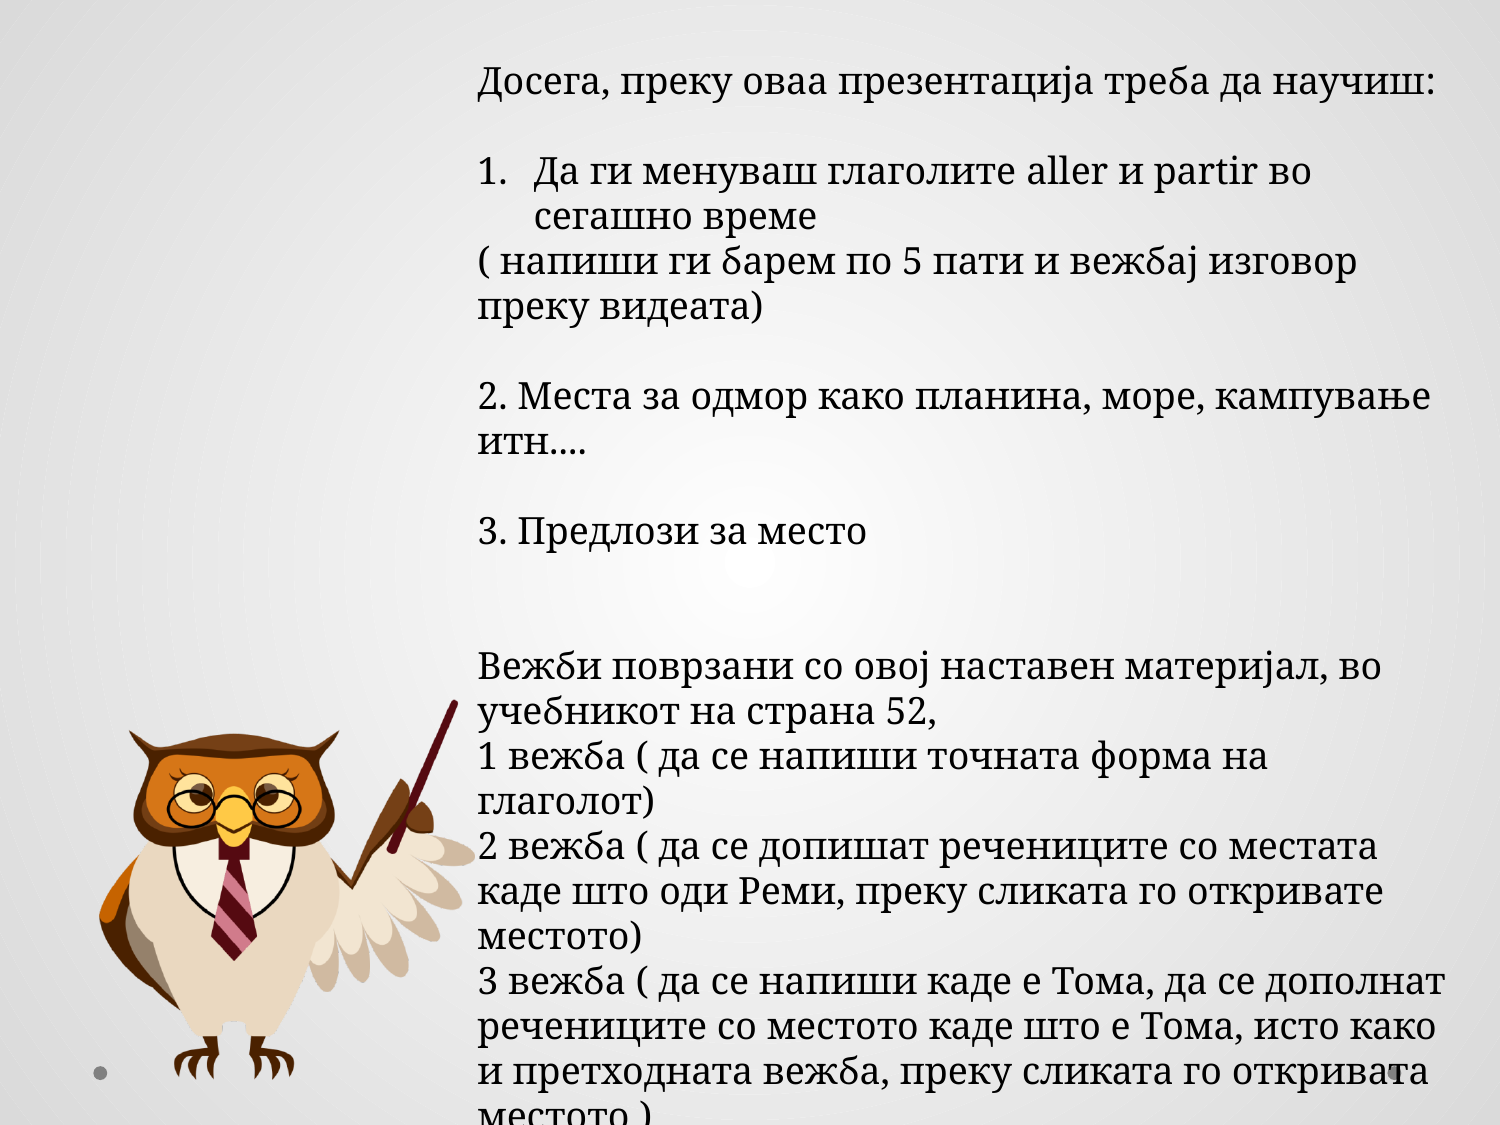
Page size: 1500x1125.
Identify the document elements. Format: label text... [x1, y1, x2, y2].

text_box Досега, преку оваа презентација треба да научиш: Да ги менуваш глаголите aller и partir во сегашно време ( напиши ги барем по 5 пати и вежбај изговор преку видеата) 2. Места за одмор како планина, море, кампување итн.... 3. Предлози за место Вежби поврзани со овој наставен материјал, во учебникот на страна 52, 1 вежба ( да се напиши точната форма на глаголот) 2 вежба ( да се допишат речениците со местата каде што оди Реми, преку сликата го откривате местото) 3 вежба ( да се напиши каде е Тома, да се дополнат речениците со местото каде што е Тома, исто како и претходната вежба, преку сликата го откривата местото ) [462, 49, 1462, 1125]
picture [99, 699, 476, 1080]
